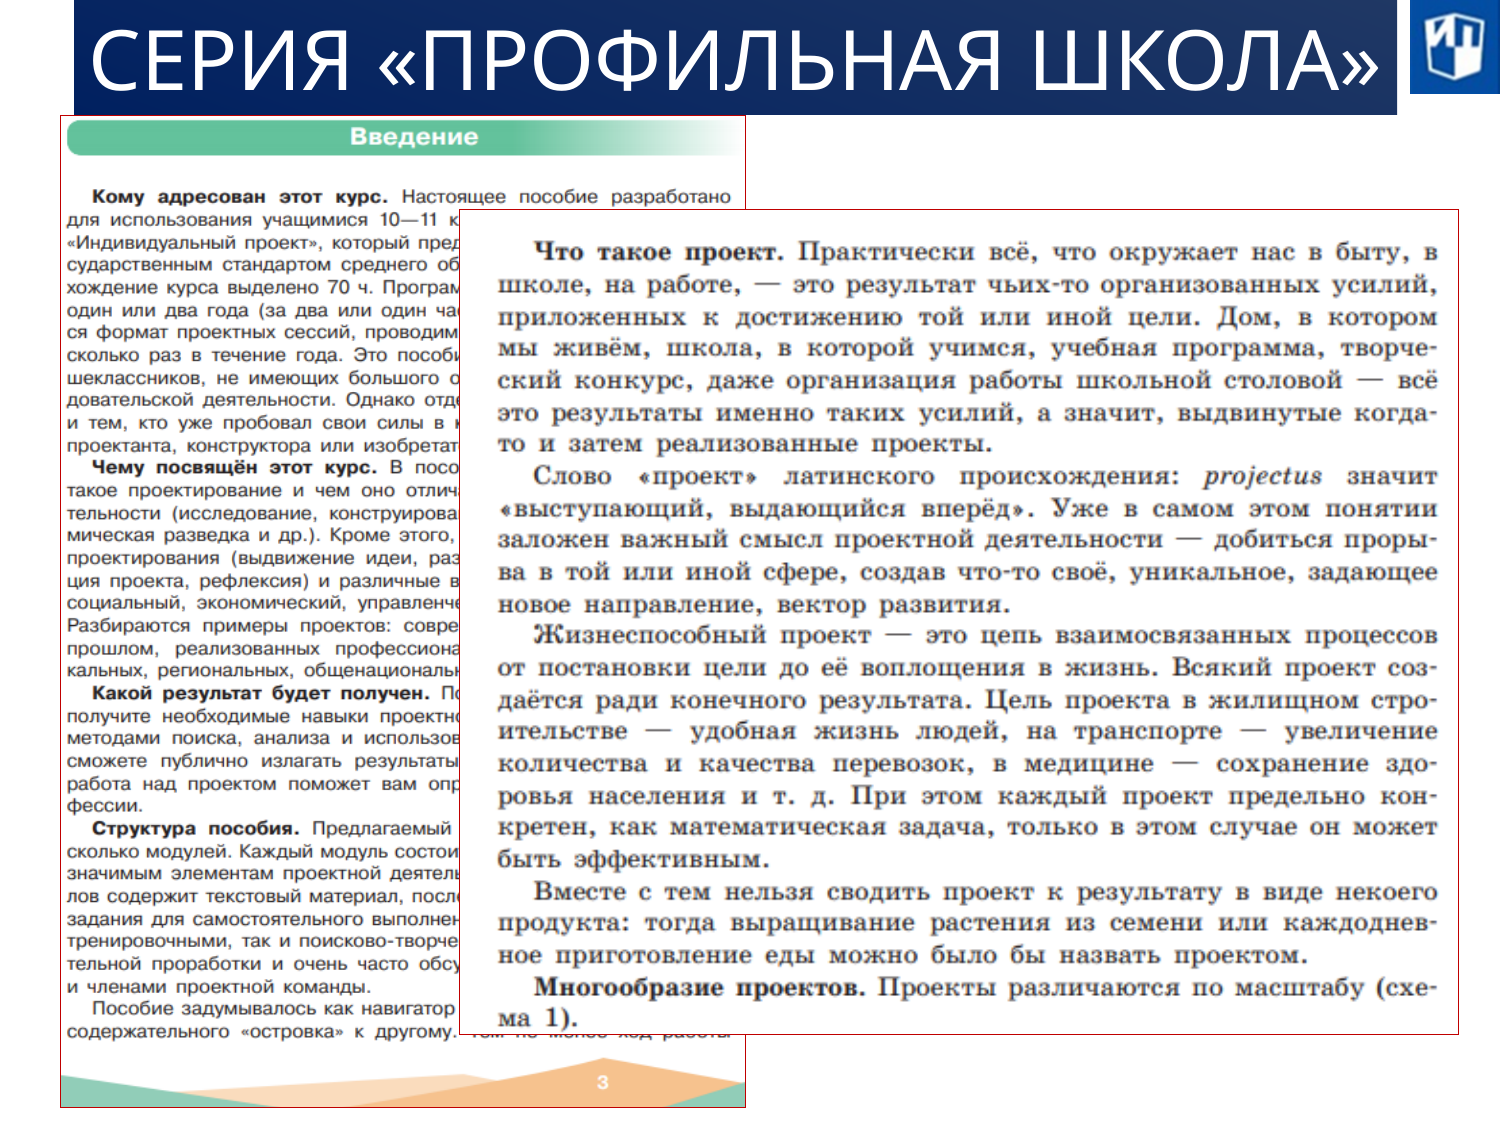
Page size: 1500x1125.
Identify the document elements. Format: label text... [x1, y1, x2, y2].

picture [1410, 0, 1500, 94]
text_box СЕРИЯ «ПРОФИЛЬНАЯ ШКОЛА» [74, 0, 1398, 115]
picture [60, 115, 1459, 1108]
